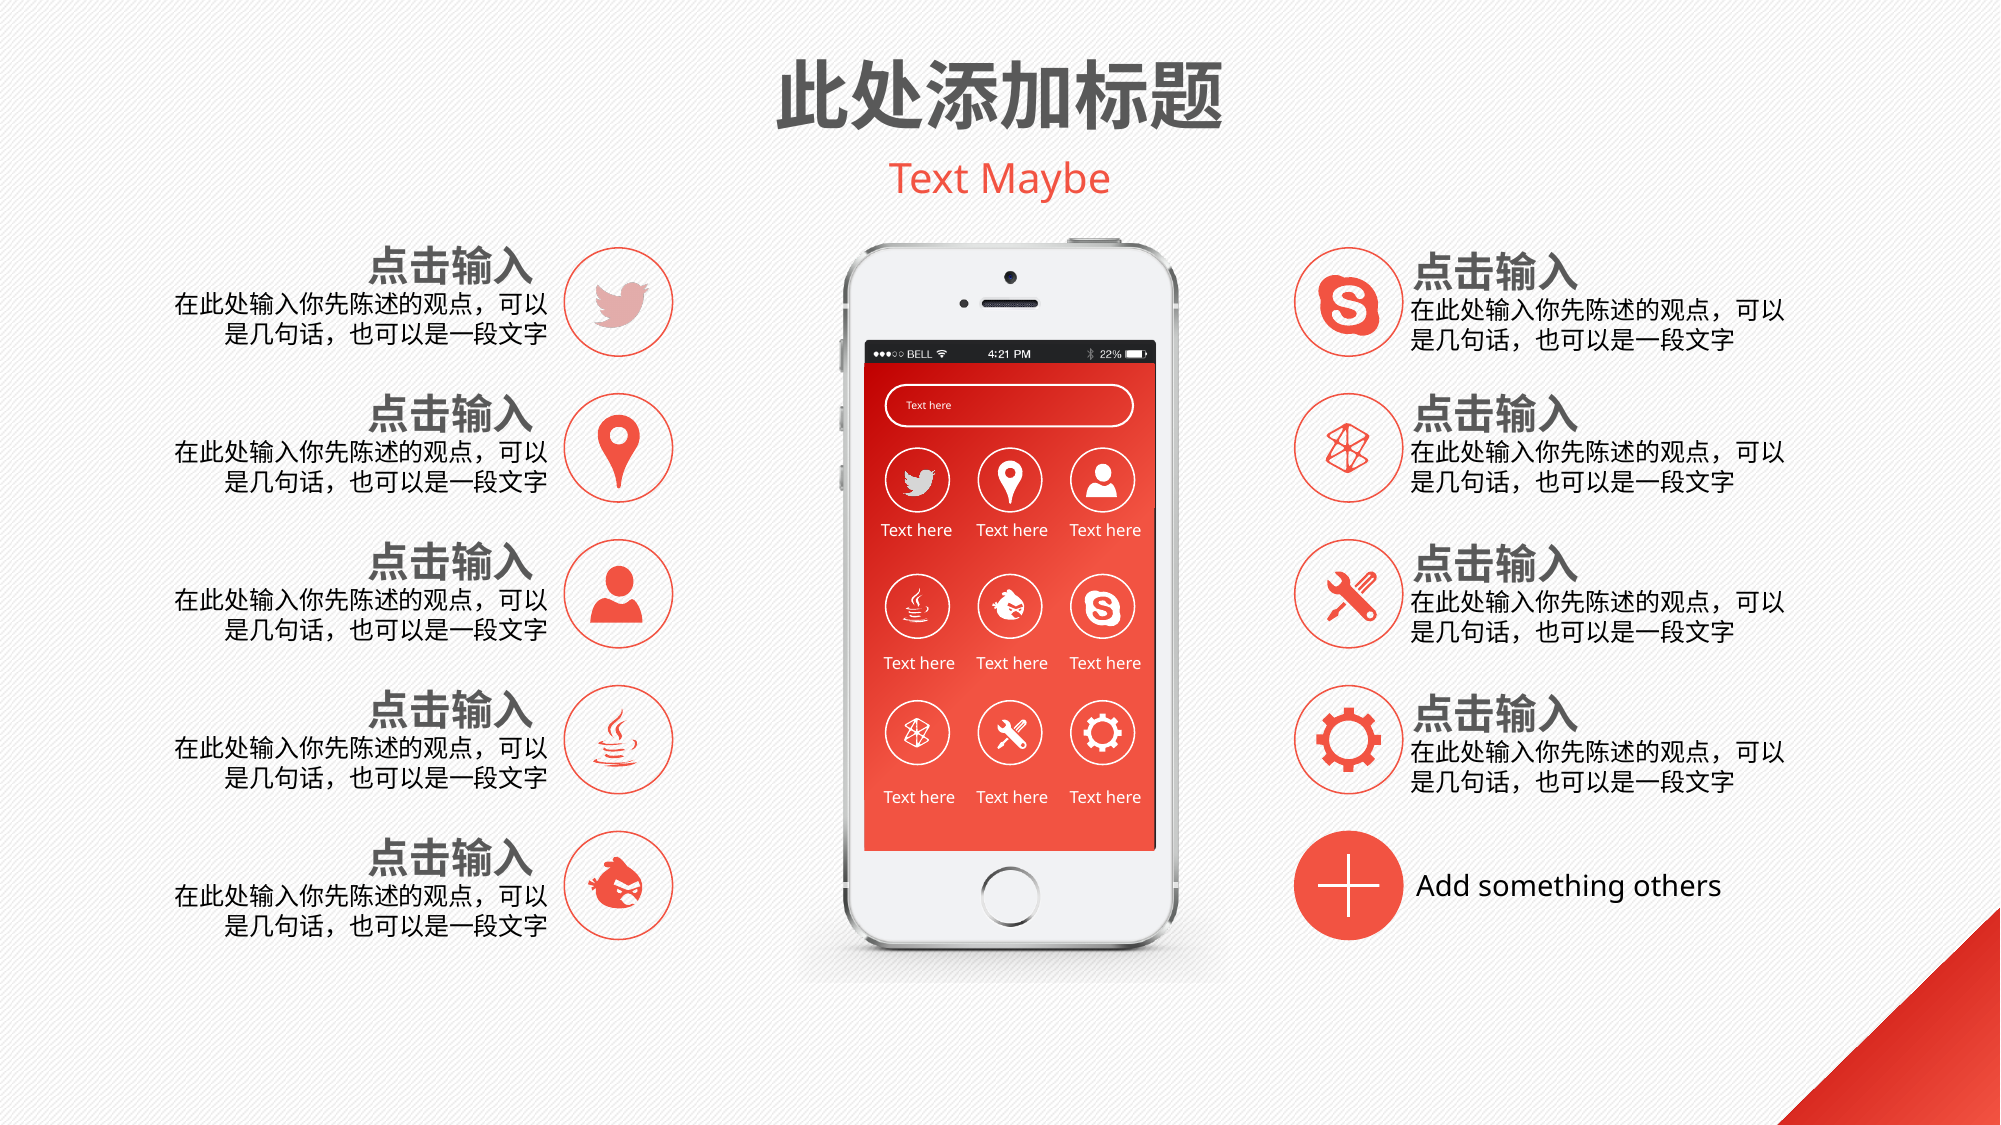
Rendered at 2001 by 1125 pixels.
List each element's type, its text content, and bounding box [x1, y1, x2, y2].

text_box 在此处输入你先陈述的观点，可以是几句话，也可以是一段文字 [136, 725, 564, 800]
text_box [564, 538, 674, 649]
picture [0, 0, 2001, 1125]
text_box 在此处输入你先陈述的观点，可以是几句话，也可以是一段文字 [1396, 729, 1823, 804]
text_box 点击输入 [352, 380, 550, 429]
text_box [1318, 854, 1380, 917]
text_box [564, 830, 674, 941]
text_box 点击输入 [1397, 530, 1595, 579]
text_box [593, 708, 637, 768]
text_box 点击输入 [352, 824, 550, 873]
text_box 在此处输入你先陈述的观点，可以是几句话，也可以是一段文字 [1396, 287, 1823, 362]
text_box 在此处输入你先陈述的观点，可以是几句话，也可以是一段文字 [1396, 429, 1823, 504]
text_box [1293, 538, 1397, 649]
text_box [1318, 275, 1380, 336]
text_box 点击输入 [352, 676, 550, 725]
text_box [1293, 246, 1397, 358]
text_box 此处添加标题 [760, 41, 1240, 147]
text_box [1325, 569, 1379, 624]
text_box 在此处输入你先陈述的观点，可以是几句话，也可以是一段文字 [136, 429, 564, 504]
text_box 点击输入 [352, 232, 550, 281]
text_box 点击输入 [1397, 380, 1595, 429]
text_box [564, 684, 674, 795]
text_box Add something others [1401, 860, 1737, 911]
text_box [1325, 423, 1370, 474]
text_box [1293, 392, 1397, 504]
text_box 点击输入 [352, 528, 550, 577]
text_box [564, 392, 674, 504]
text_box 点击输入 [1397, 238, 1595, 287]
text_box [1316, 707, 1382, 772]
text_box Text Maybe [873, 144, 1127, 198]
text_box [587, 856, 643, 909]
text_box 在此处输入你先陈述的观点，可以是几句话，也可以是一段文字 [136, 873, 564, 948]
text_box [793, 198, 1228, 983]
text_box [590, 564, 643, 623]
text_box [1293, 830, 1401, 941]
text_box 在此处输入你先陈述的观点，可以是几句话，也可以是一段文字 [1396, 579, 1823, 654]
text_box 点击输入 [1397, 680, 1595, 729]
text_box [597, 414, 640, 489]
text_box [564, 246, 674, 358]
text_box 在此处输入你先陈述的观点，可以是几句话，也可以是一段文字 [136, 577, 564, 652]
text_box [1293, 684, 1397, 795]
text_box [1776, 906, 2000, 1125]
text_box 在此处输入你先陈述的观点，可以是几句话，也可以是一段文字 [136, 281, 564, 356]
